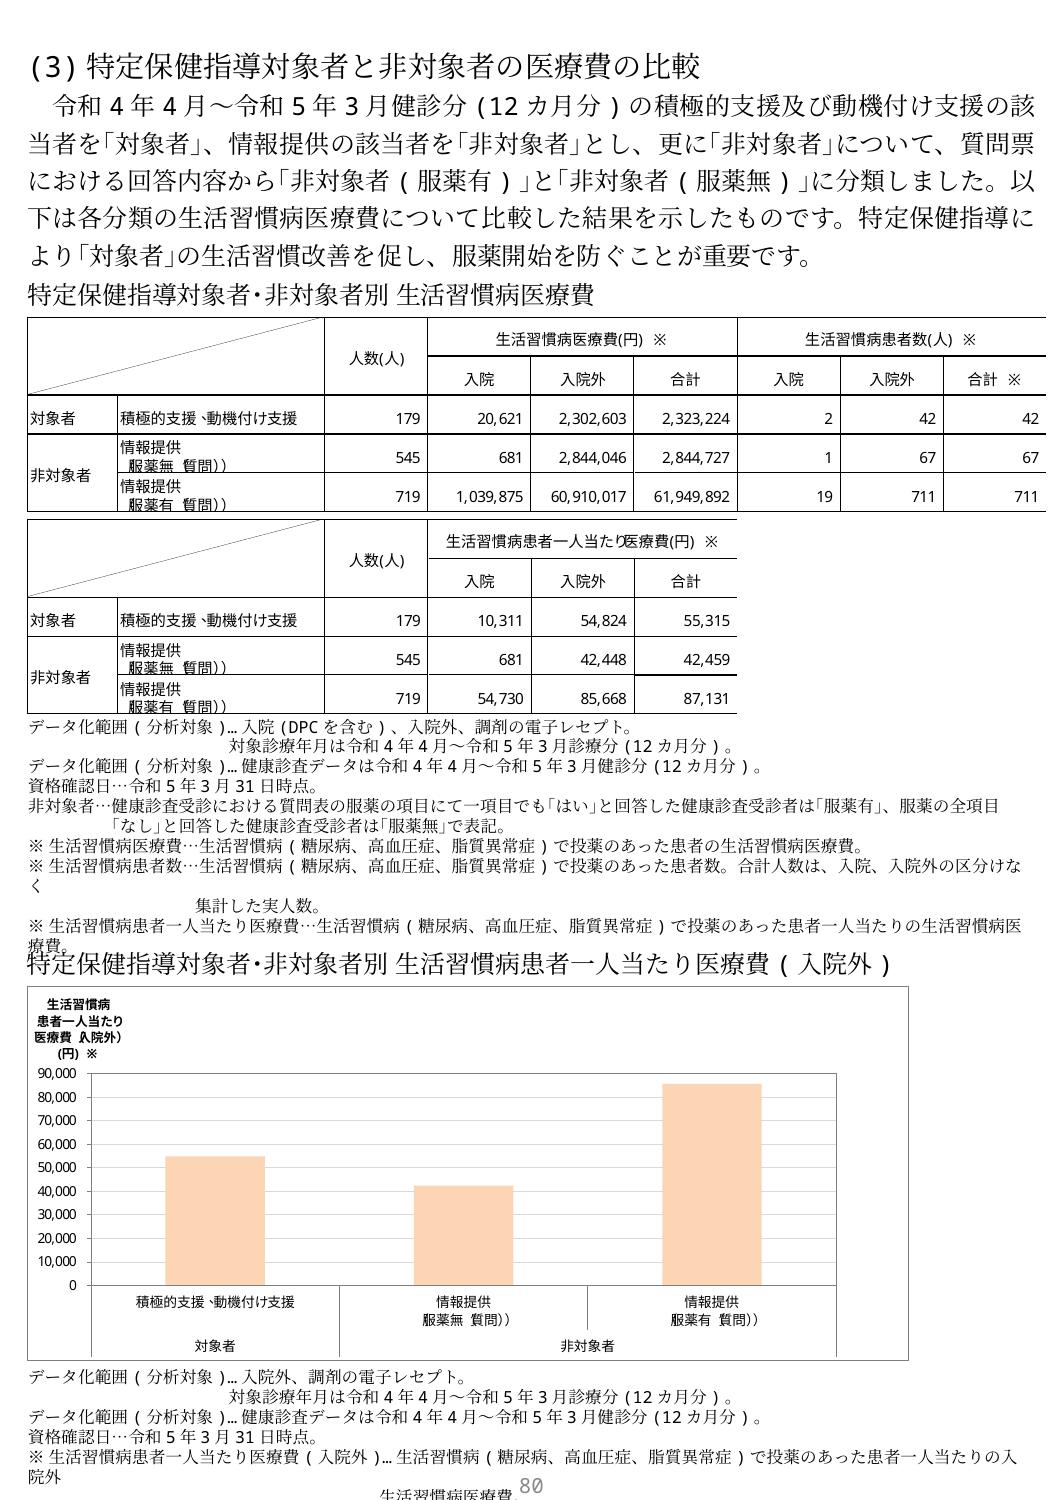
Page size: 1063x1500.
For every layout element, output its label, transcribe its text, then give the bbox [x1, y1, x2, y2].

picture [26, 985, 910, 1361]
picture [26, 316, 1048, 513]
slide_number 79 [407, 1446, 656, 1500]
text_box 特定保健指導対象者･非対象者別 生活習慣病患者一人当たり医療費(入院外) [26, 958, 976, 986]
text_box データ化範囲(分析対象)…入院(DPCを含む)、入院外、調剤の電子レセプト。 対象診療年月は令和4年4月～令和5年3月診療分(12カ月分)。 データ化範囲(分析対象)…健康診査データは令和4年4月～令和5年3月健診分(12カ月分)。 資格確認日…令和5年3月31日時点。 非対象者…健康診査受診における質問表の服薬の項目にて一項目でも｢はい｣と回答した健康診査受診者は｢服薬有｣、服薬の全項目 ｢なし｣と回答した健康診査受診者は｢服薬無｣で表記。 ※生活習慣病医療費…生活習慣病(糖尿病、高血圧症、脂質異常症)で投薬のあった患者の生活習慣病医療費。 ※生活習慣病患者数…生活習慣病(糖尿病、高血圧症、脂質異常症)で投薬のあった患者数。合計人数は、入院、入院外の区分けなく 集計した実人数。 ※生活習慣病患者一人当たり医療費…生活習慣病(糖尿病、高血圧症、脂質異常症)で投薬のあった患者一人当たりの生活習慣病医療費。 [26, 707, 1054, 958]
text_box (3)特定保健指導対象者と非対象者の医療費の比較 令和4年4月～令和5年3月健診分(12カ月分)の積極的支援及び動機付け支援の該当者を｢対象者｣、情報提供の該当者を｢非対象者｣とし、更に｢非対象者｣について、質問票における回答内容から｢非対象者(服薬有)｣と｢非対象者(服薬無)｣に分類しました。以下は各分類の生活習慣病医療費について比較した結果を示したものです。特定保健指導により｢対象者｣の生活習慣改善を促し、服薬開始を防ぐことが重要です。 [27, 32, 1051, 243]
text_box 特定保健指導対象者･非対象者別 生活習慣病医療費 [27, 271, 976, 315]
picture [26, 518, 739, 715]
text_box データ化範囲(分析対象)…入院外、調剤の電子レセプト。 対象診療年月は令和4年4月～令和5年3月診療分(12カ月分)。 データ化範囲(分析対象)…健康診査データは令和4年4月～令和5年3月健診分(12カ月分)。 資格確認日…令和5年3月31日時点。 ※生活習慣病患者一人当たり医療費(入院外)…生活習慣病(糖尿病、高血圧症、脂質異常症)で投薬のあった患者一人当たりの入院外 生活習慣病医療費。 [26, 1358, 1051, 1500]
